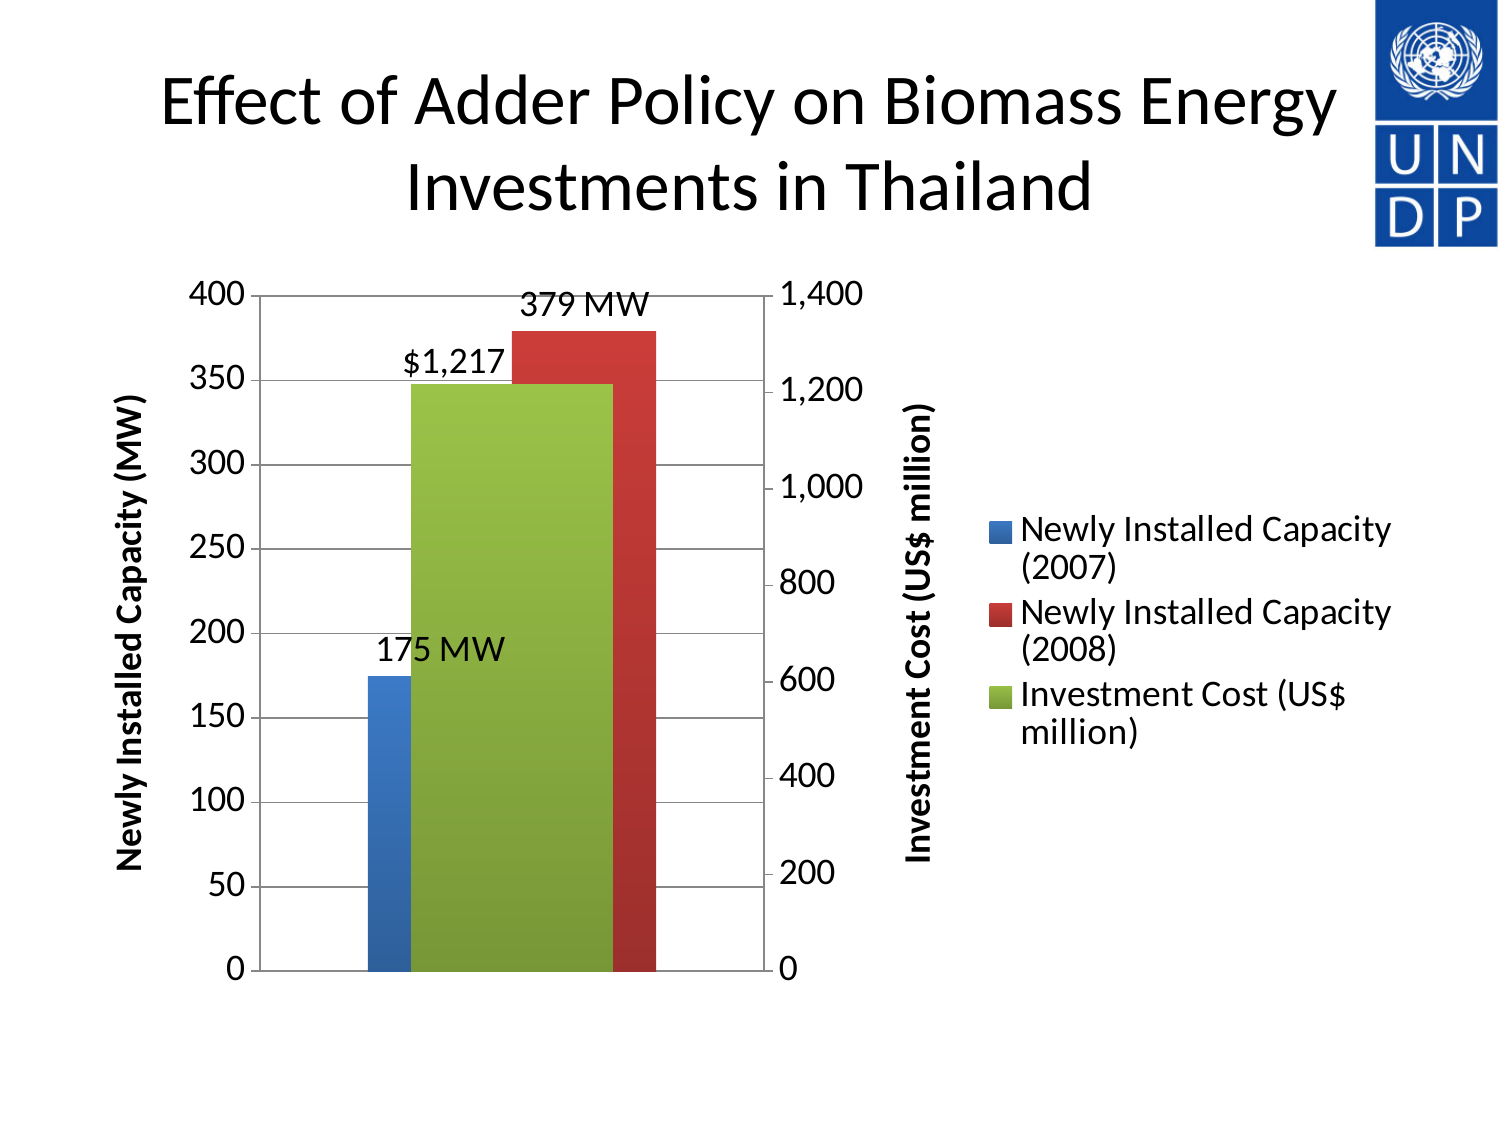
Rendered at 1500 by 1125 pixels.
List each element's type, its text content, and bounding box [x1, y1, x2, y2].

title Effect of Adder Policy on Biomass Energy Investments in Thailand [75, 45, 1368, 233]
picture [1373, 0, 1500, 251]
chart [74, 262, 1426, 1006]
